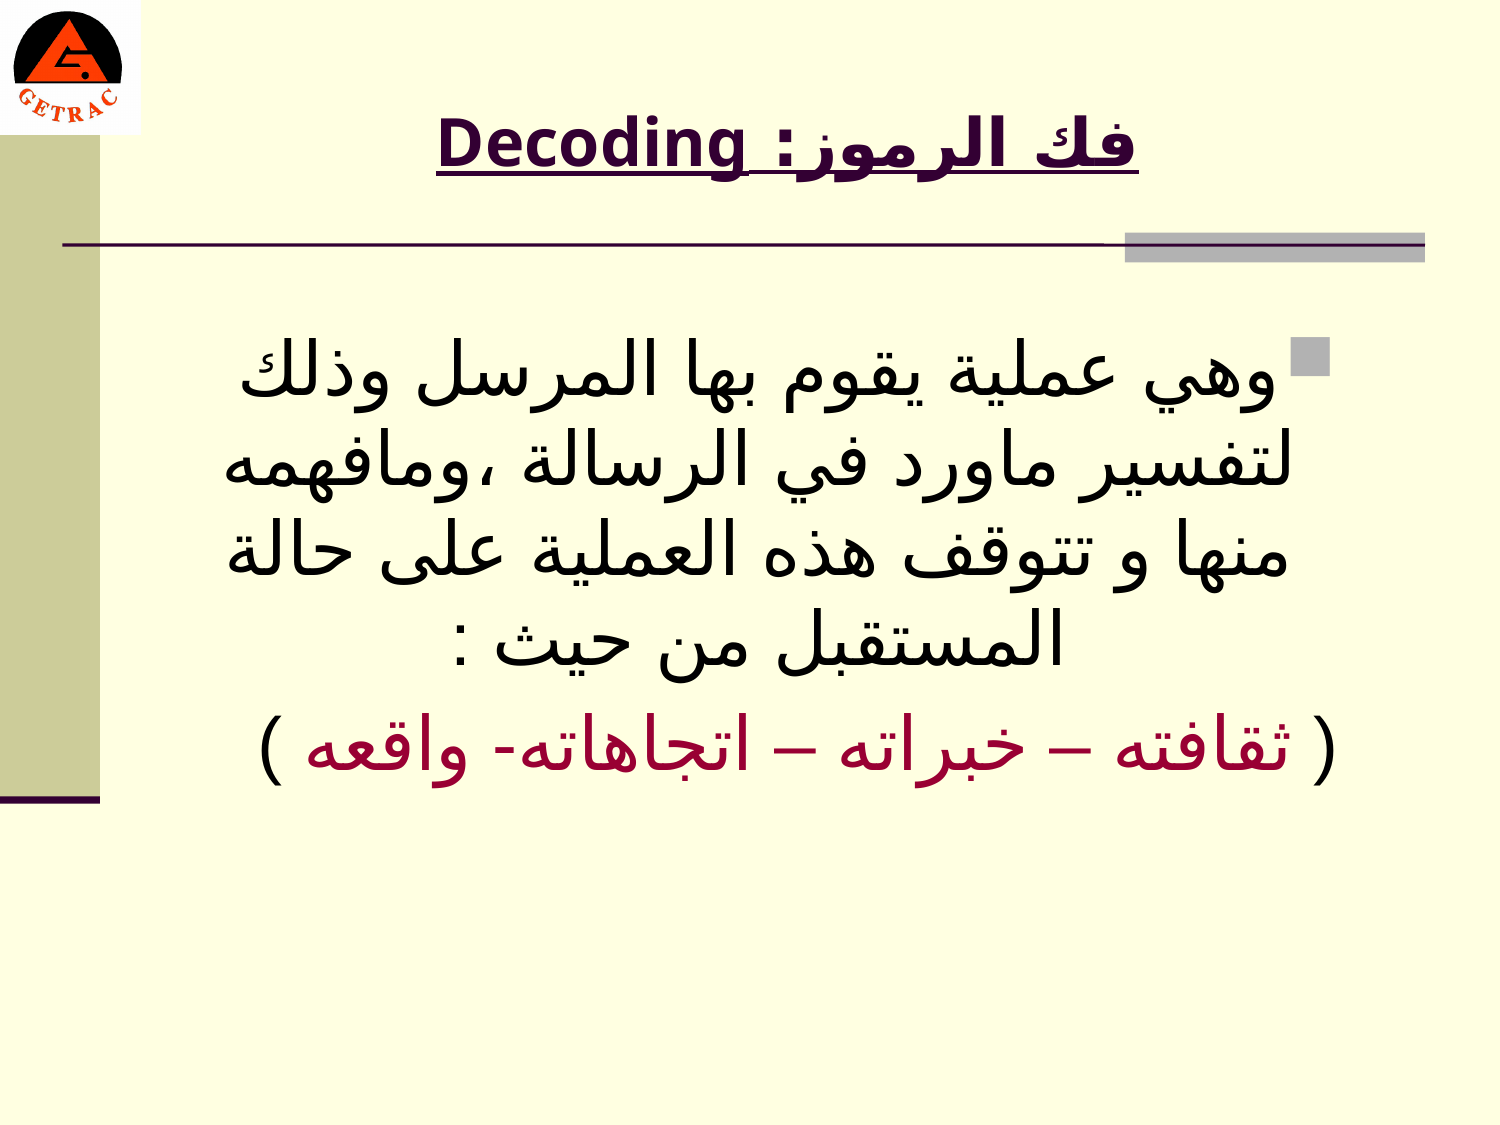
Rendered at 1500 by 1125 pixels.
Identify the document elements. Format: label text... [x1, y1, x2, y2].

picture [0, 0, 141, 135]
list وهي عملية يقوم بها المرسل وذلك لتفسير ماورد في الرسالة ،ومافهمه منها و تتوقف هذه العملية على حالة المستقبل من حيث : ( ثقافته – خبراته – اتجاهاته- واقعه ) [149, 312, 1426, 1056]
title فك الرموز: Decoding [149, 45, 1426, 234]
